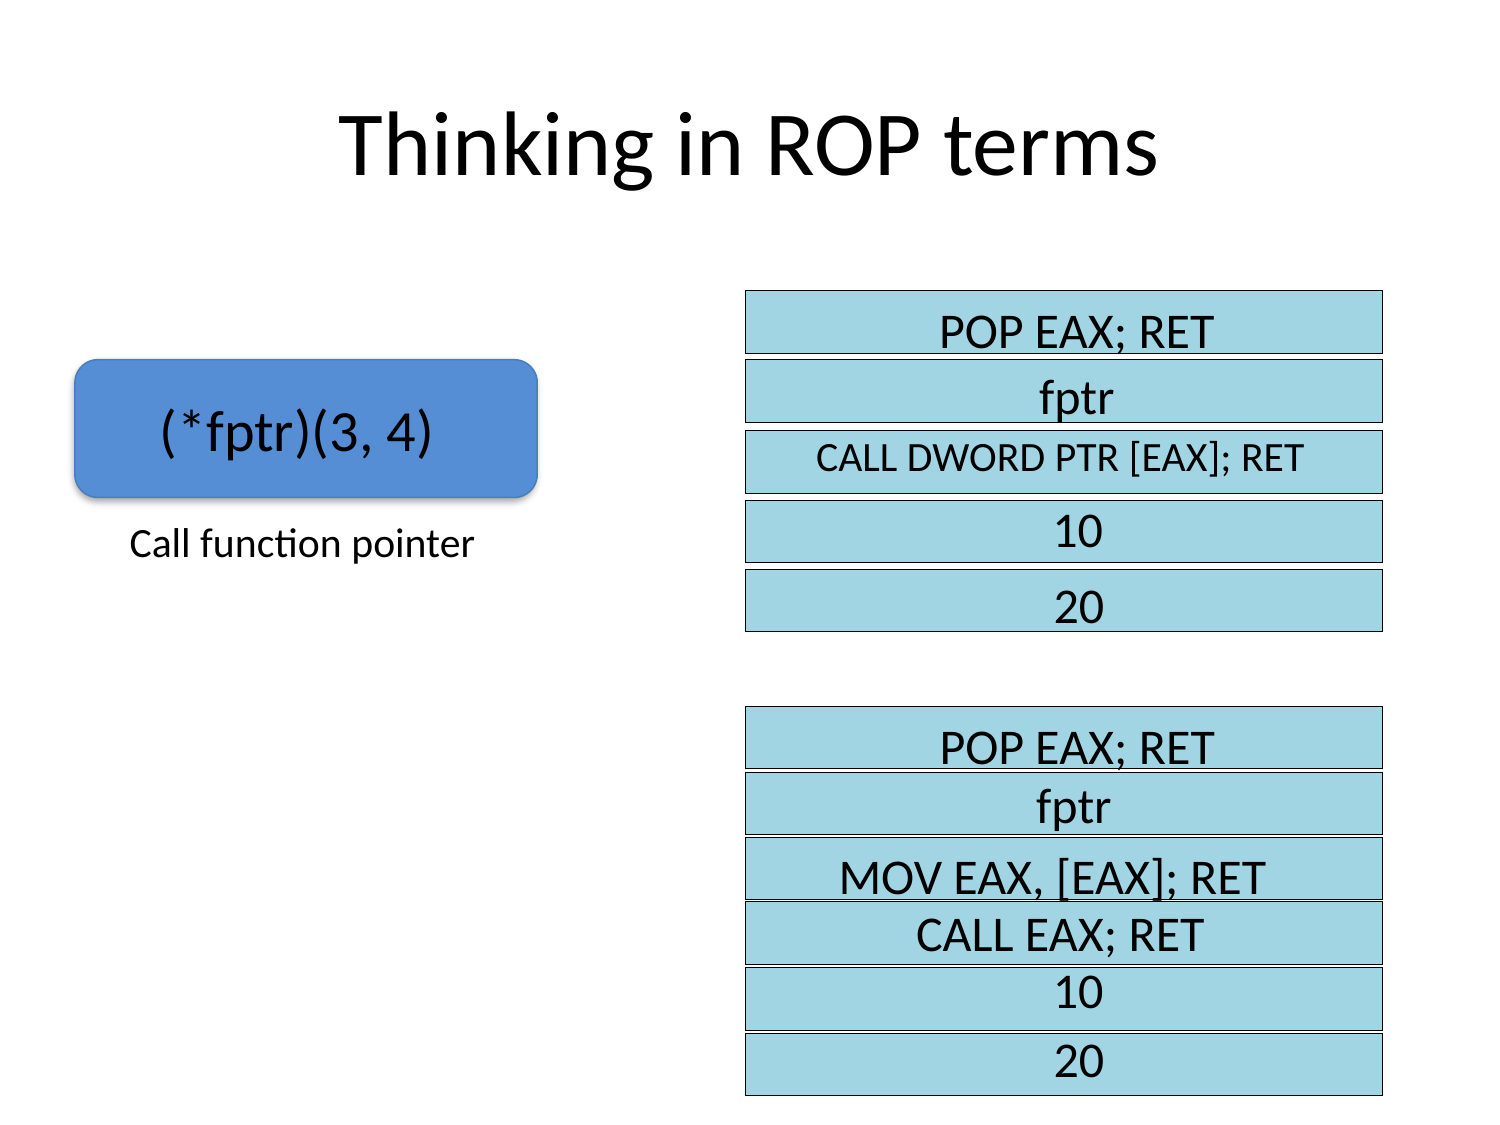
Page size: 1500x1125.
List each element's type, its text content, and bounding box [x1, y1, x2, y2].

text_box Call function pointer [114, 508, 491, 574]
text_box [1287, 706, 1383, 769]
text_box [745, 359, 1004, 422]
text_box [1134, 969, 1383, 1031]
text_box [745, 290, 1383, 354]
text_box [1134, 569, 1383, 632]
text_box 20 [1023, 566, 1134, 641]
text_box [745, 569, 1023, 632]
title Thinking in ROP terms [75, 45, 1425, 233]
text_box (*fptr)(3, 4) [144, 385, 450, 470]
text_box fptr [1004, 357, 1149, 422]
text_box [74, 358, 538, 499]
text_box 10 [1022, 494, 1133, 566]
text_box [745, 772, 1001, 835]
text_box [745, 1033, 1383, 1096]
text_box POP EAX; RET [867, 291, 1287, 366]
text_box 10 [1023, 969, 1134, 1020]
text_box POP EAX; RET [867, 706, 1287, 782]
text_box CALL EAX; RET [713, 894, 1408, 969]
text_box [745, 969, 1023, 1031]
text_box [745, 500, 1022, 563]
text_box [1147, 772, 1383, 835]
text_box [1133, 500, 1383, 563]
text_box [745, 488, 1383, 494]
text_box fptr [1001, 766, 1147, 837]
text_box [745, 706, 867, 769]
text_box CALL DWORD PTR [EAX]; RET [713, 422, 1408, 488]
text_box MOV EAX, [EAX]; RET [710, 837, 1406, 913]
text_box [1149, 359, 1383, 422]
text_box 20 [1023, 1020, 1134, 1095]
